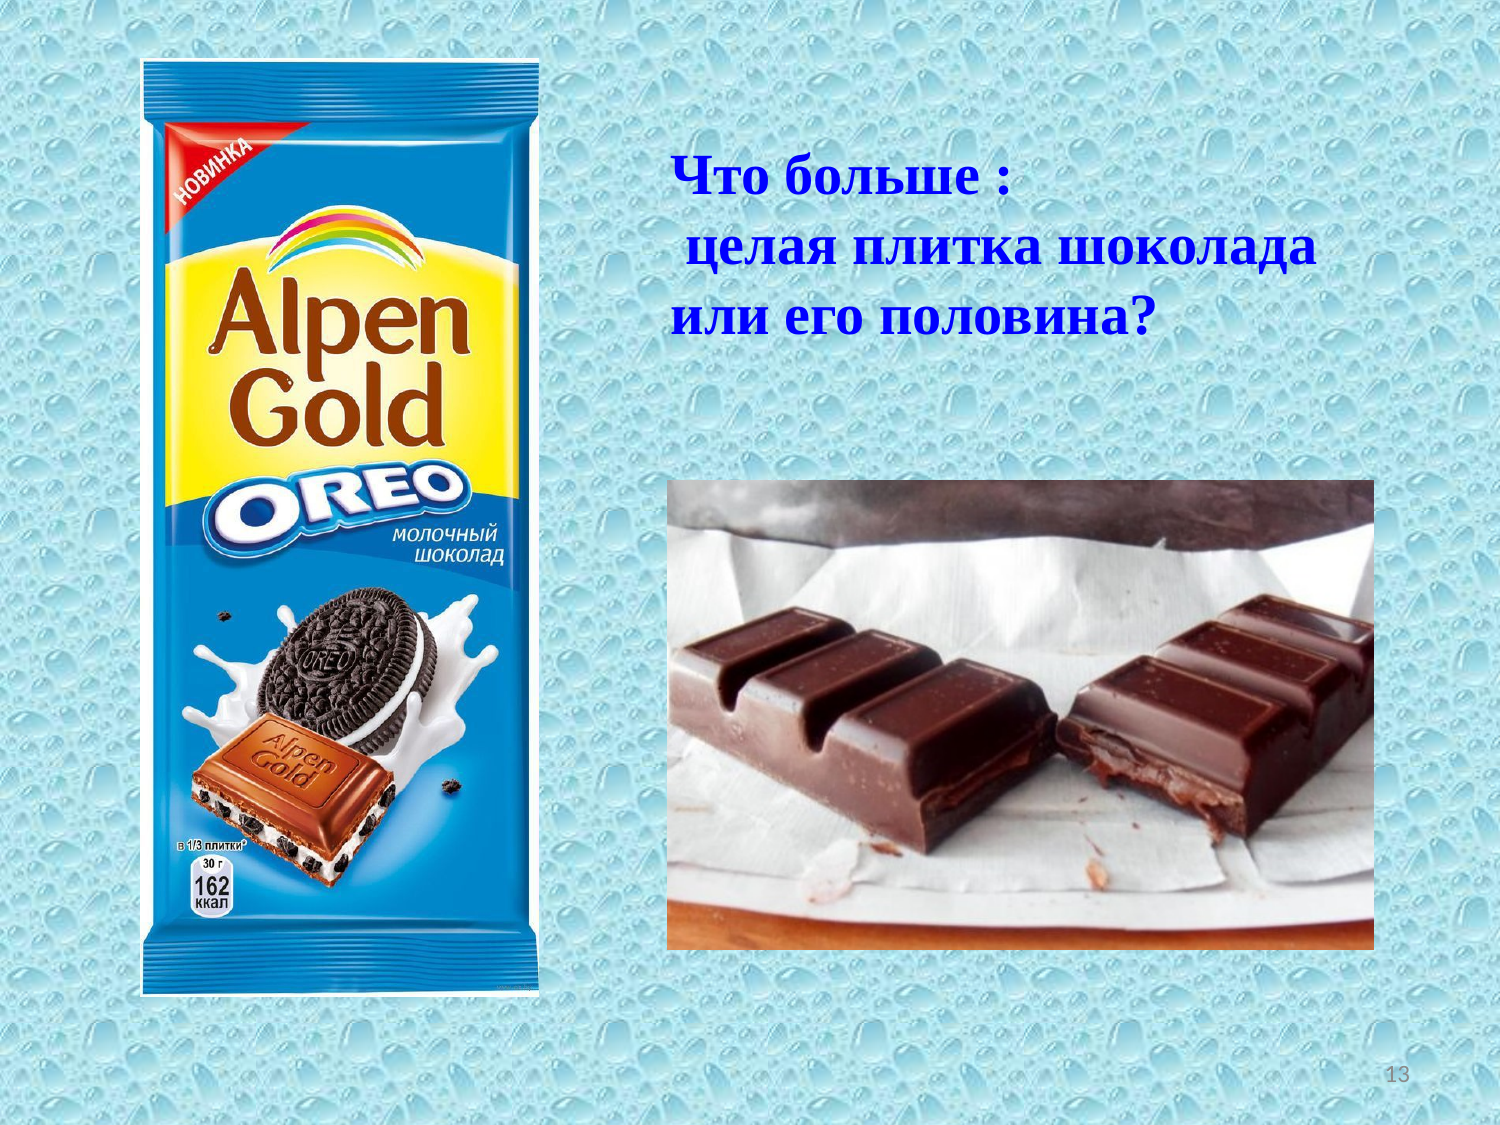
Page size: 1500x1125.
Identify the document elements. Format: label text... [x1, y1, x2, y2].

picture [0, 0, 1500, 1125]
text_box Что больше : целая плитка шоколада или его половина? [656, 128, 1407, 354]
slide_number 13 [1074, 1042, 1425, 1103]
